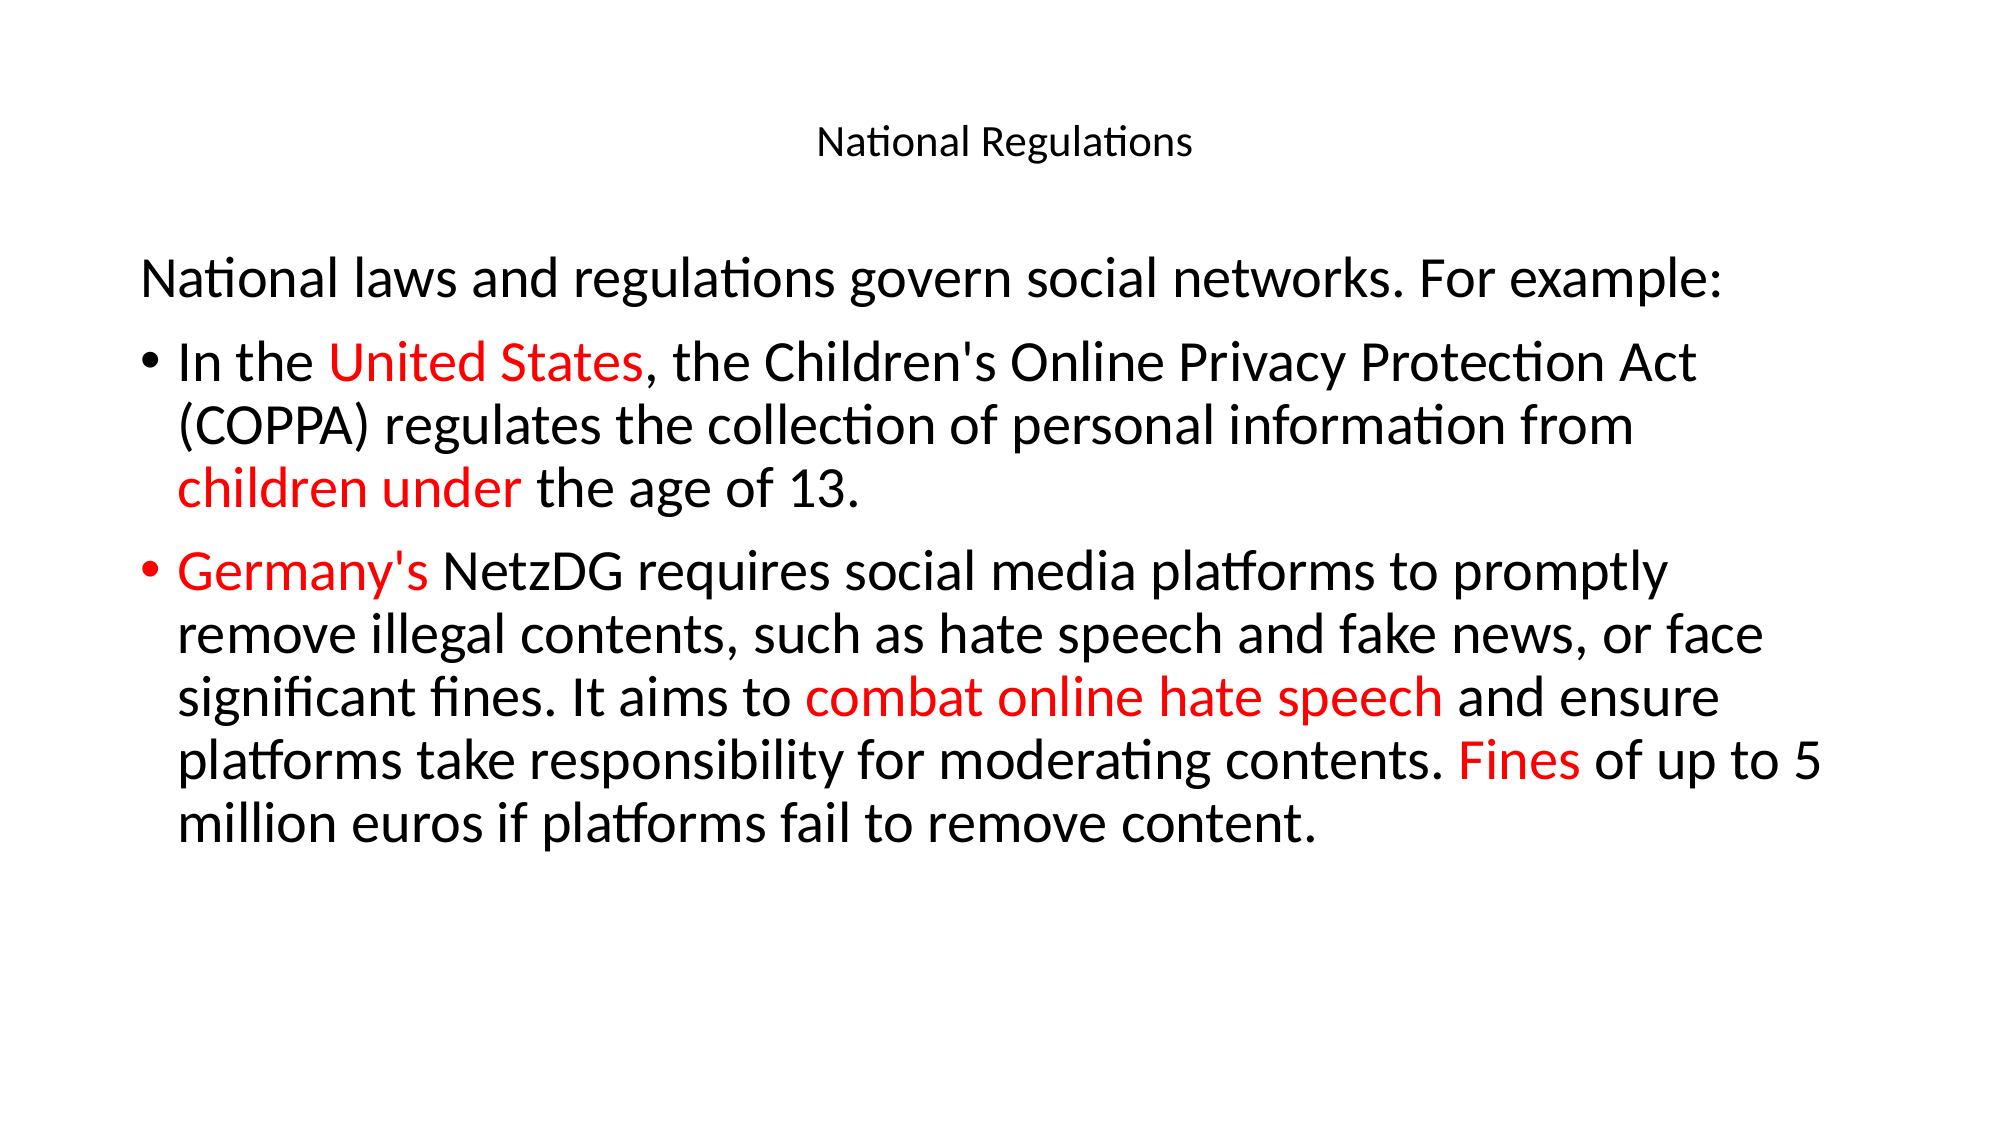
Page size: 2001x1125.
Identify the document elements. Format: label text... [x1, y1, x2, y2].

title National Regulations [137, 59, 1863, 278]
list National laws and regulations govern social networks. For example: In the United States, the Children's Online Privacy Protection Act (COPPA) regulates the collection of personal information from children under the age of 13. Germany's NetzDG requires social media platforms to promptly remove illegal contents, such as hate speech and fake news, or face significant fines. It aims to combat online hate speech and ensure platforms take responsibility for moderating contents. Fines of up to 5 million euros if platforms fail to remove content. [125, 240, 1850, 954]
